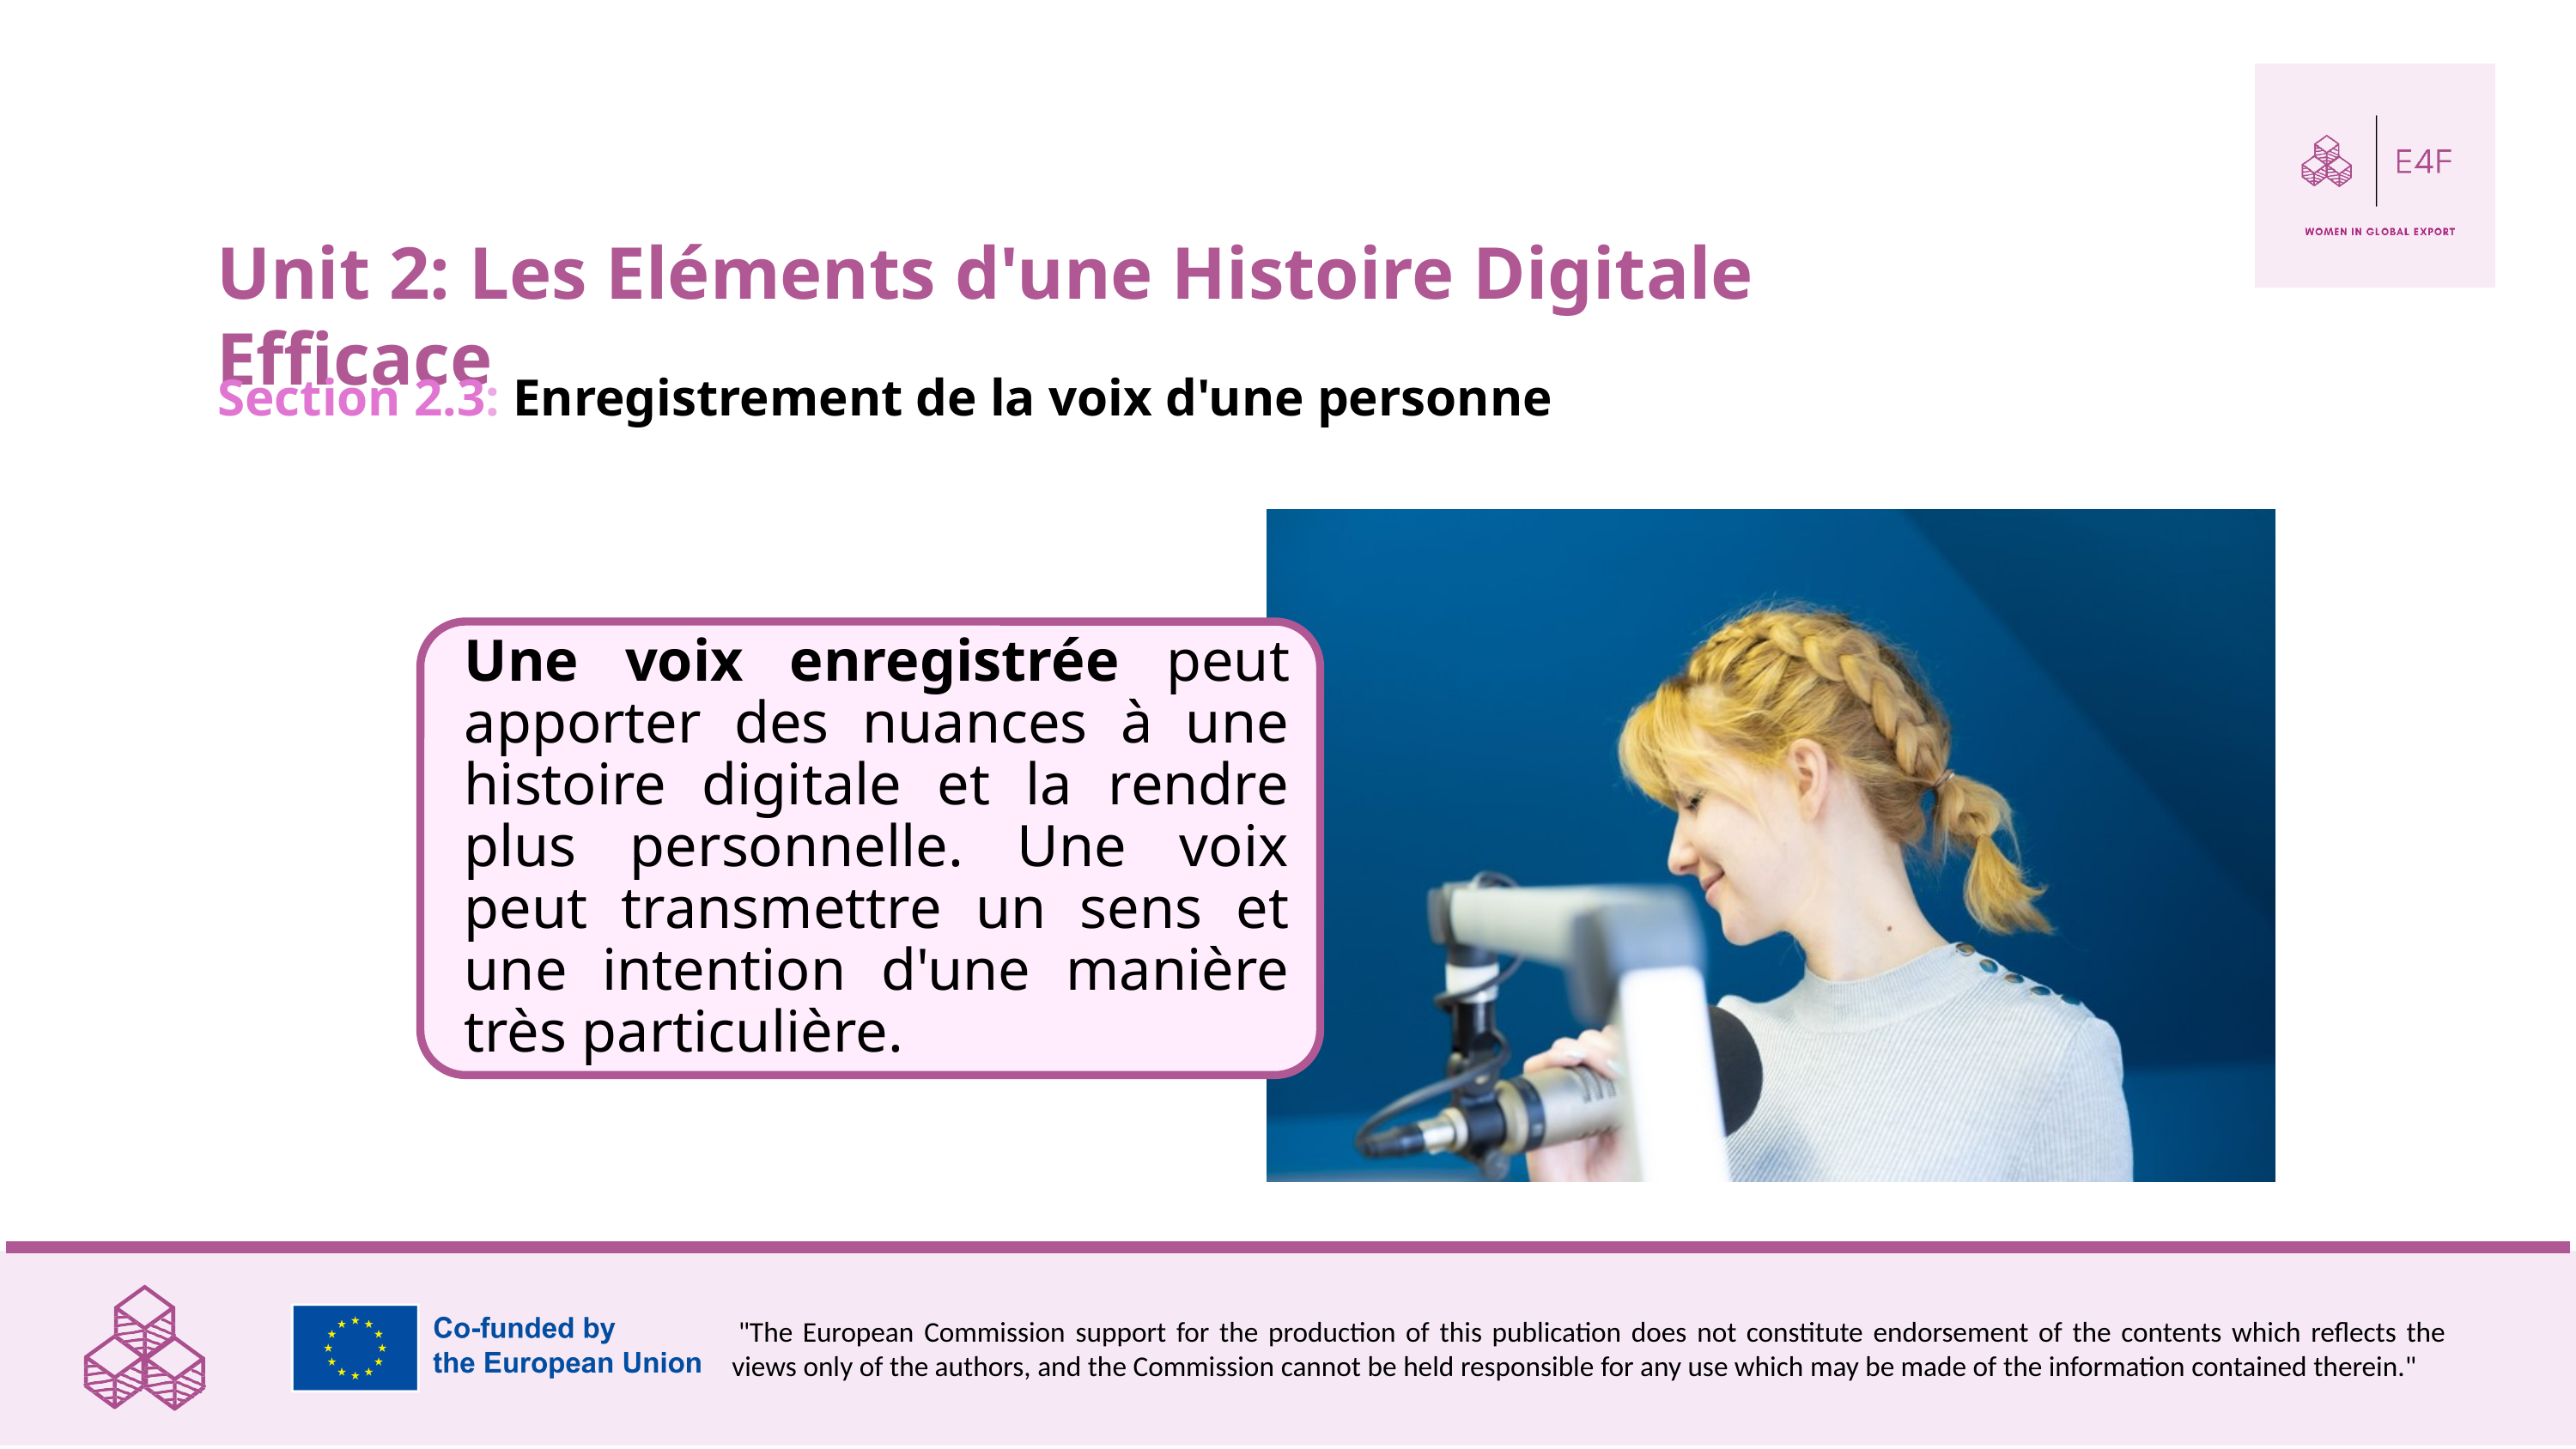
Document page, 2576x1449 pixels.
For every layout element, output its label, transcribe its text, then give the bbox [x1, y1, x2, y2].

picture [161, 1341, 176, 1351]
picture [113, 1315, 176, 1351]
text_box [418, 621, 1321, 1076]
picture [2254, 64, 2495, 288]
picture [83, 1364, 206, 1403]
text_box Section 2.3: Enregistrement de la voix d'une personne [204, 359, 1619, 433]
picture [1514, 1167, 1522, 1174]
picture [1266, 509, 2276, 1182]
text_box Unit 2: Les Eléments d'une Histoire Digitale Efficace [204, 221, 1879, 406]
picture [288, 1300, 732, 1396]
